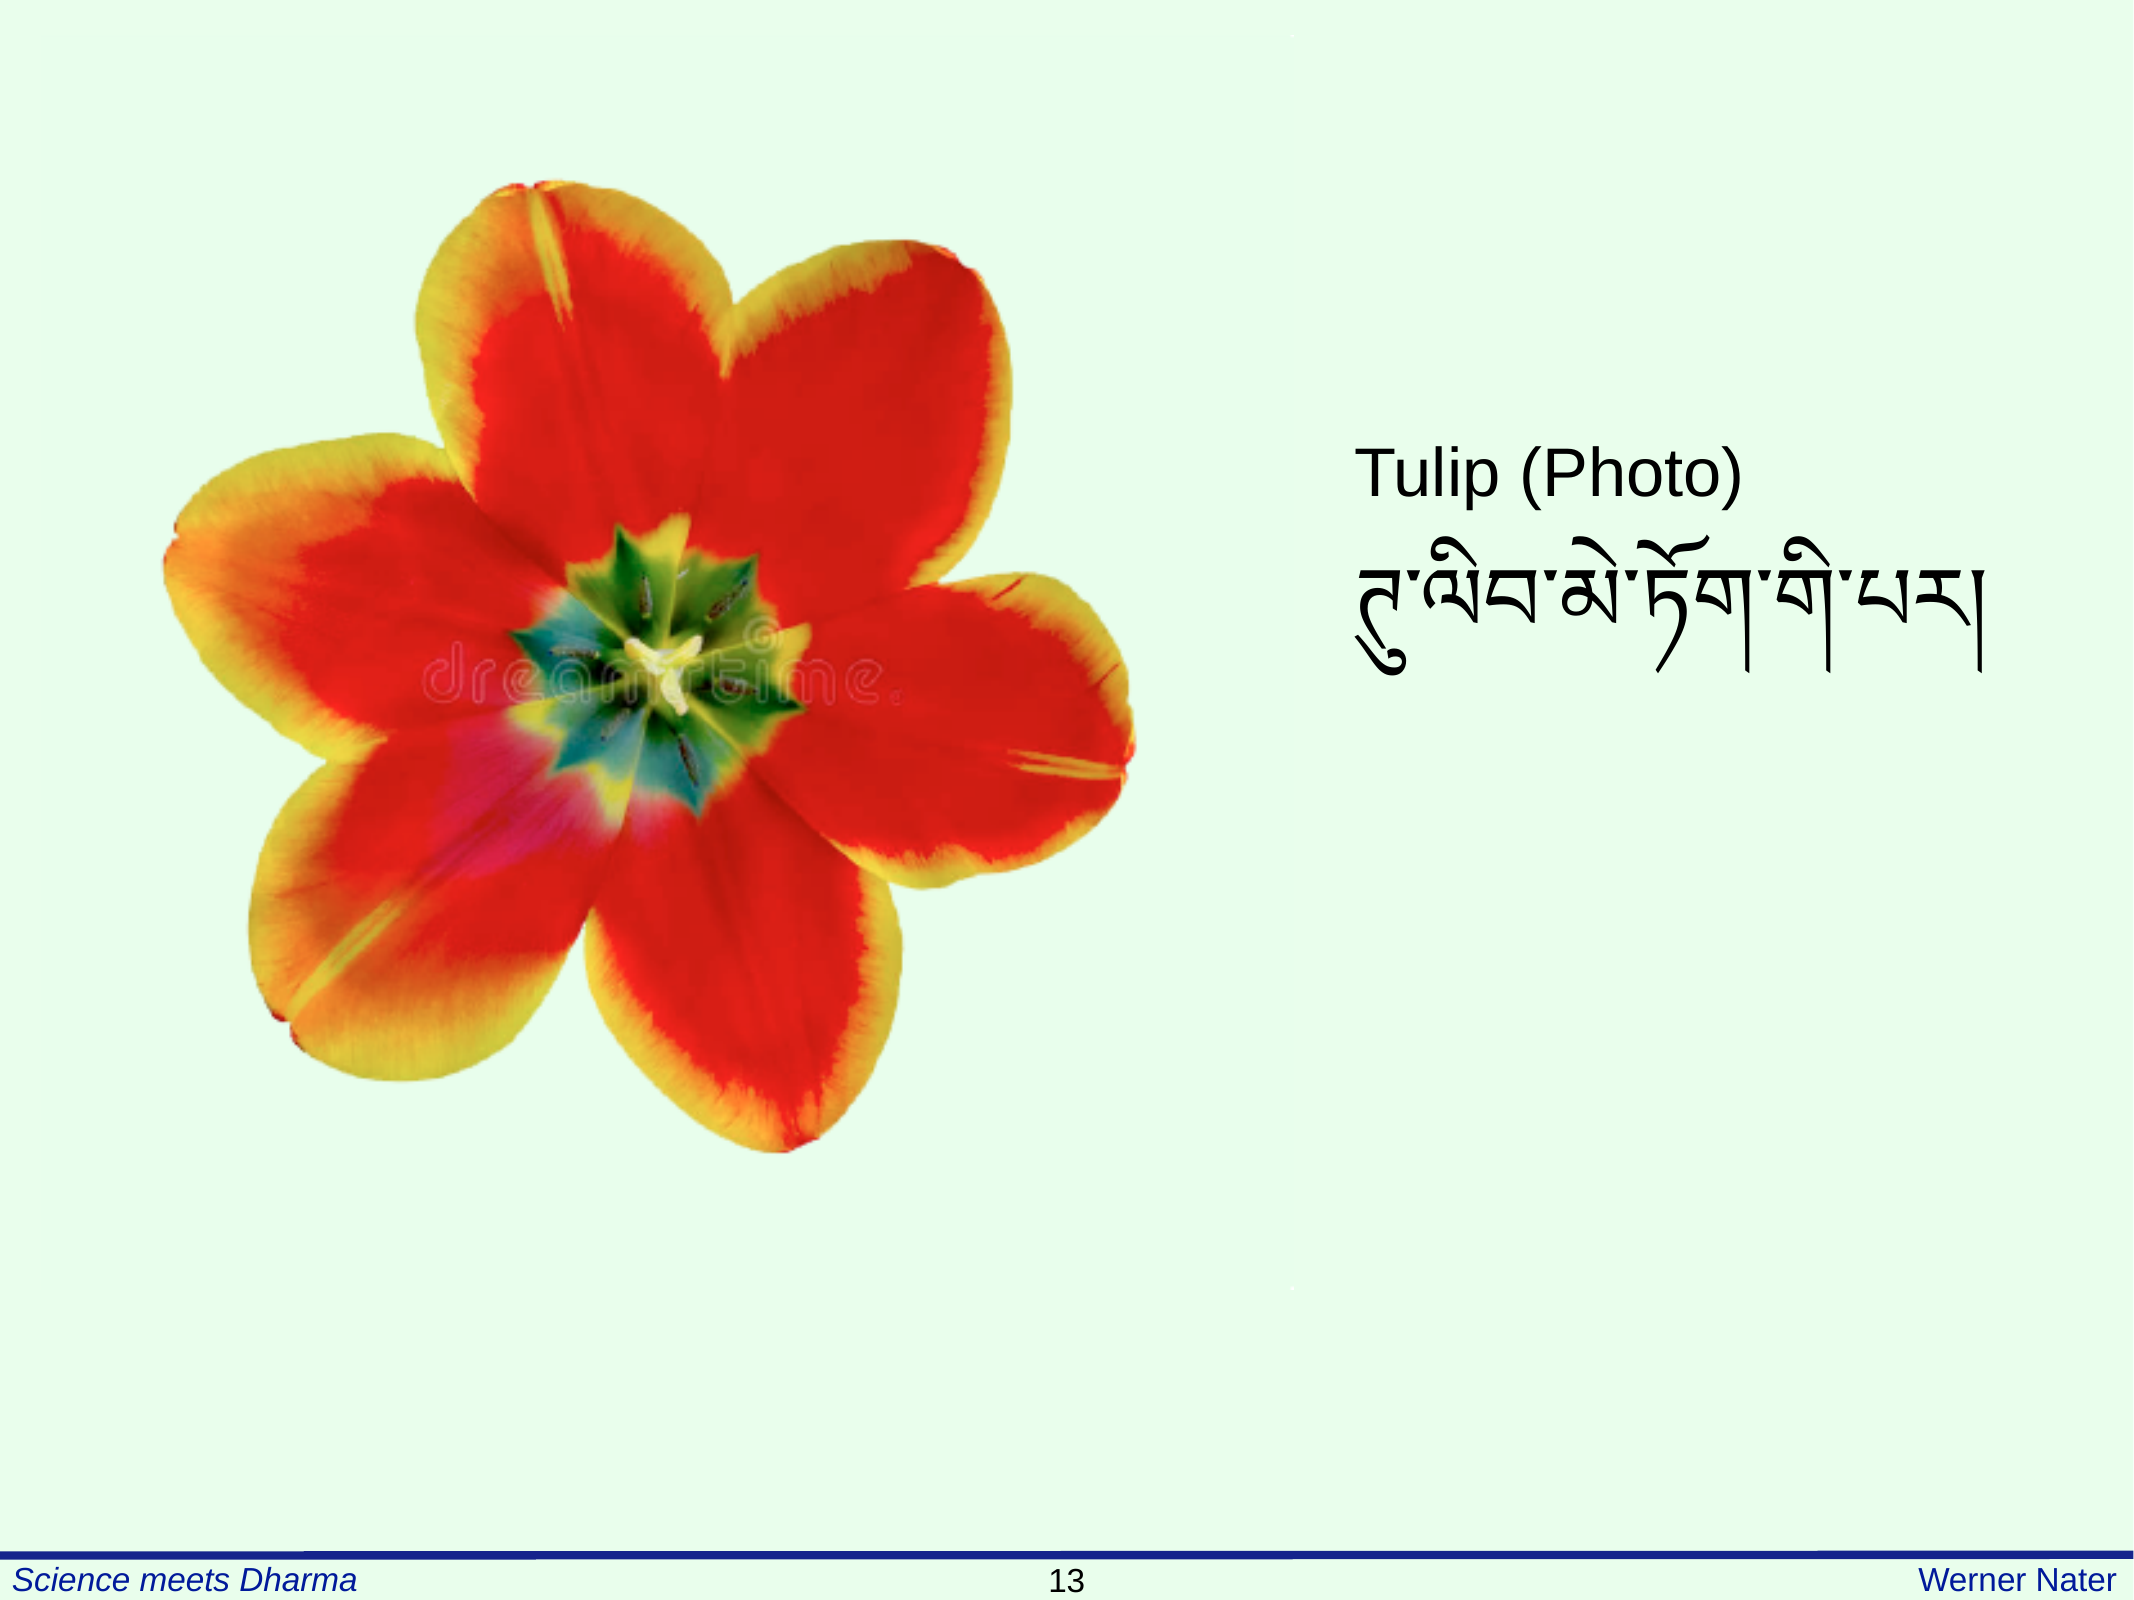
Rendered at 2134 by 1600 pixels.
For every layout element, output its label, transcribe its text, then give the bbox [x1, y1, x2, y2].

picture [41, 35, 1294, 1290]
text_box Tulip (Photo) ཊུ་ལིབ་མེ་ཏོག་གི་པར། [1342, 390, 2001, 662]
slide_number 13 [1037, 1550, 1096, 1600]
